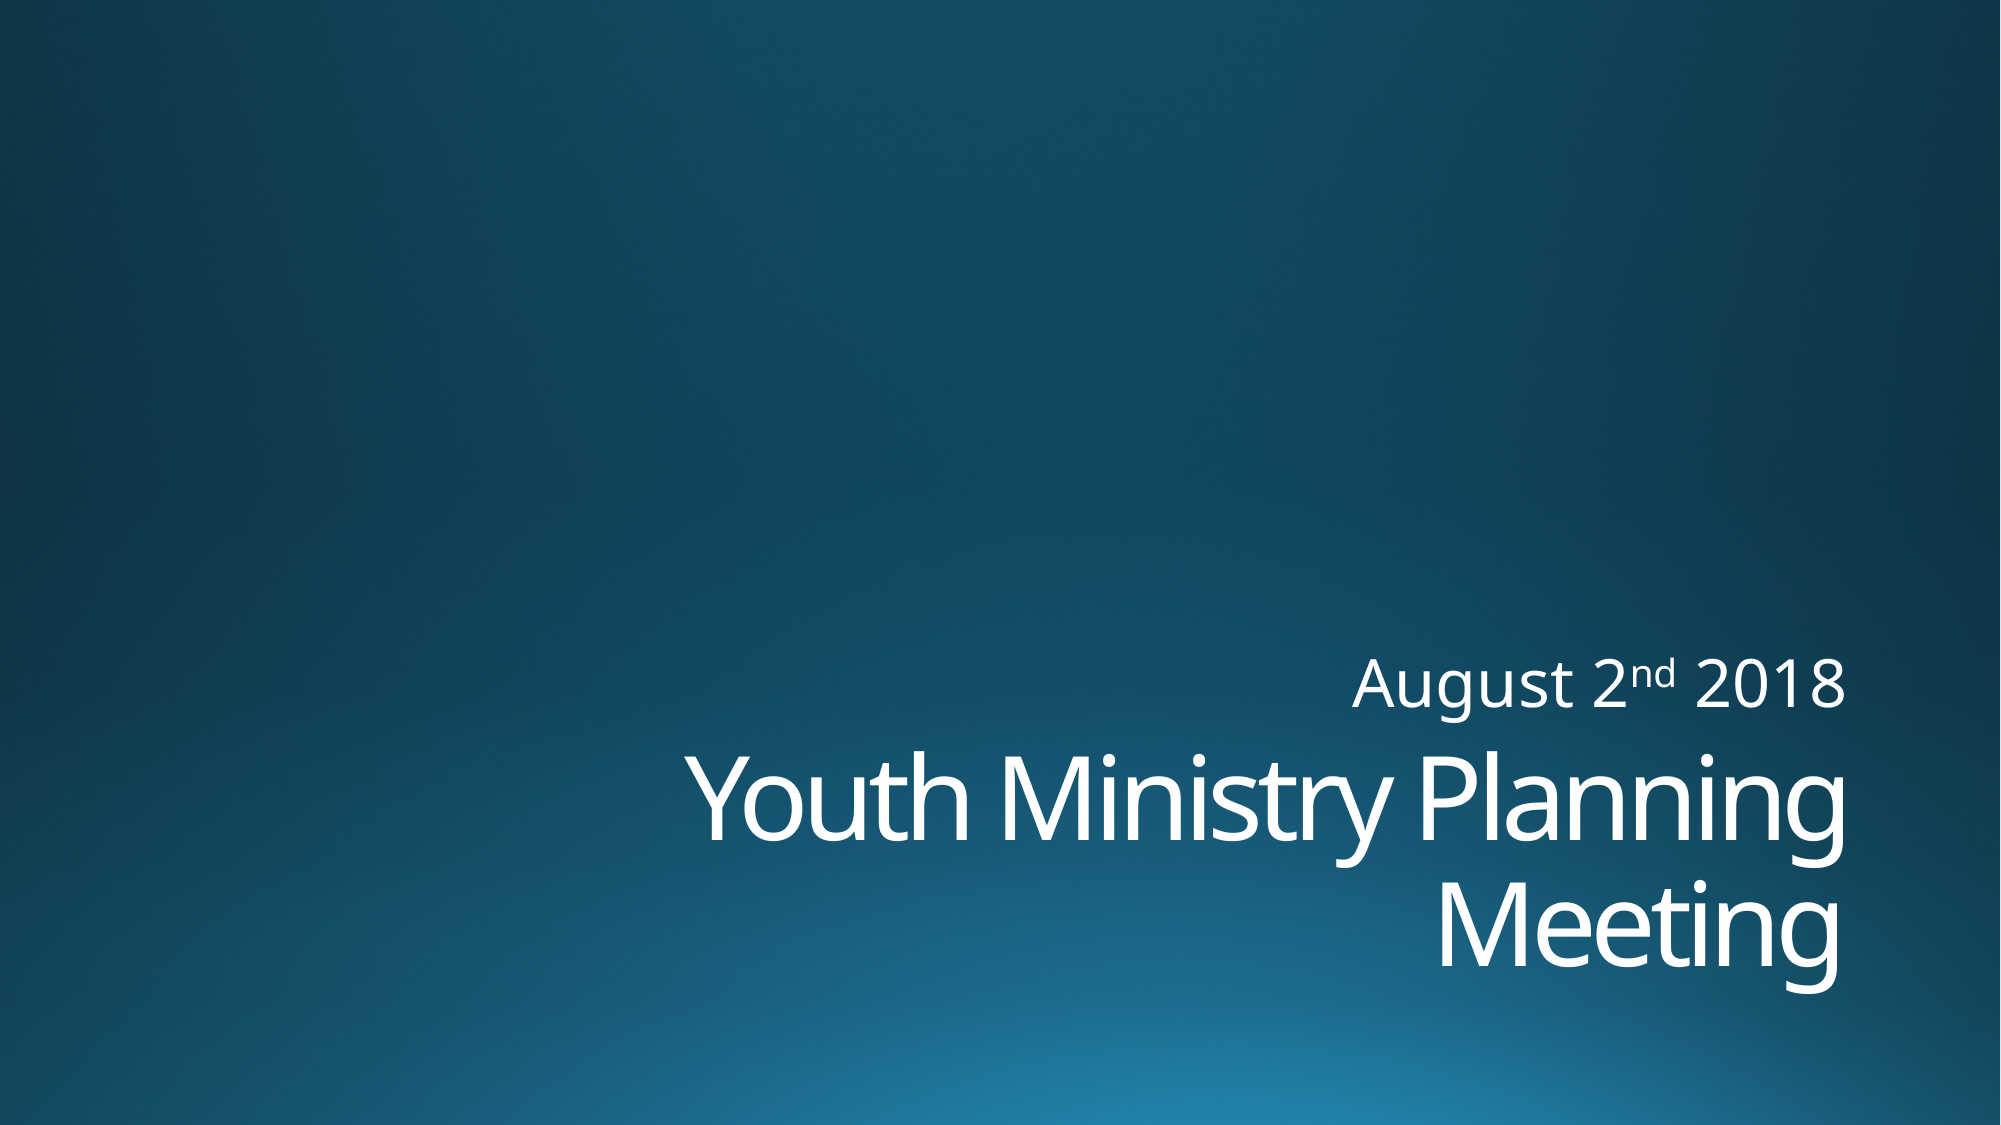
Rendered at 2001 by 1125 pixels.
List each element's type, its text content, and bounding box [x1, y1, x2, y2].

title Youth Ministry Planning Meeting [362, 732, 1863, 1002]
picture [0, 0, 2001, 1125]
subtitle August 2nd 2018 [362, 606, 1863, 730]
